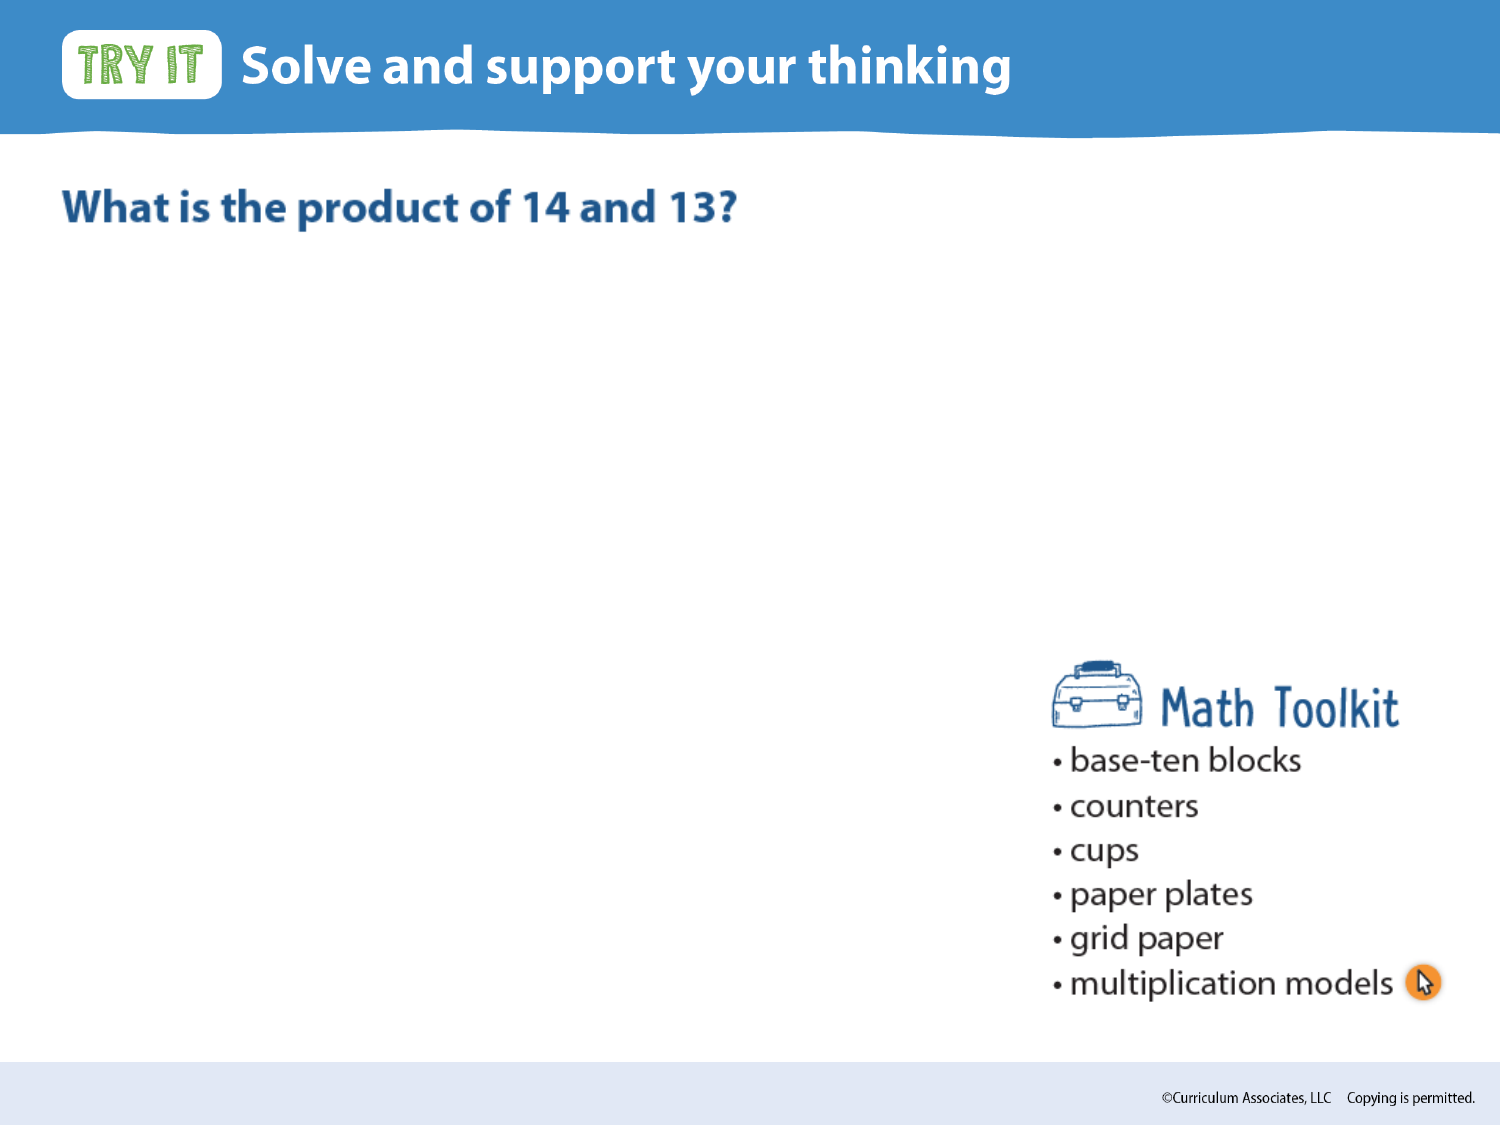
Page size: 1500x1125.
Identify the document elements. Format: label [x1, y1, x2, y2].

picture [0, 0, 1500, 142]
picture [1043, 654, 1454, 1009]
picture [0, 1061, 1500, 1125]
picture [56, 178, 746, 240]
